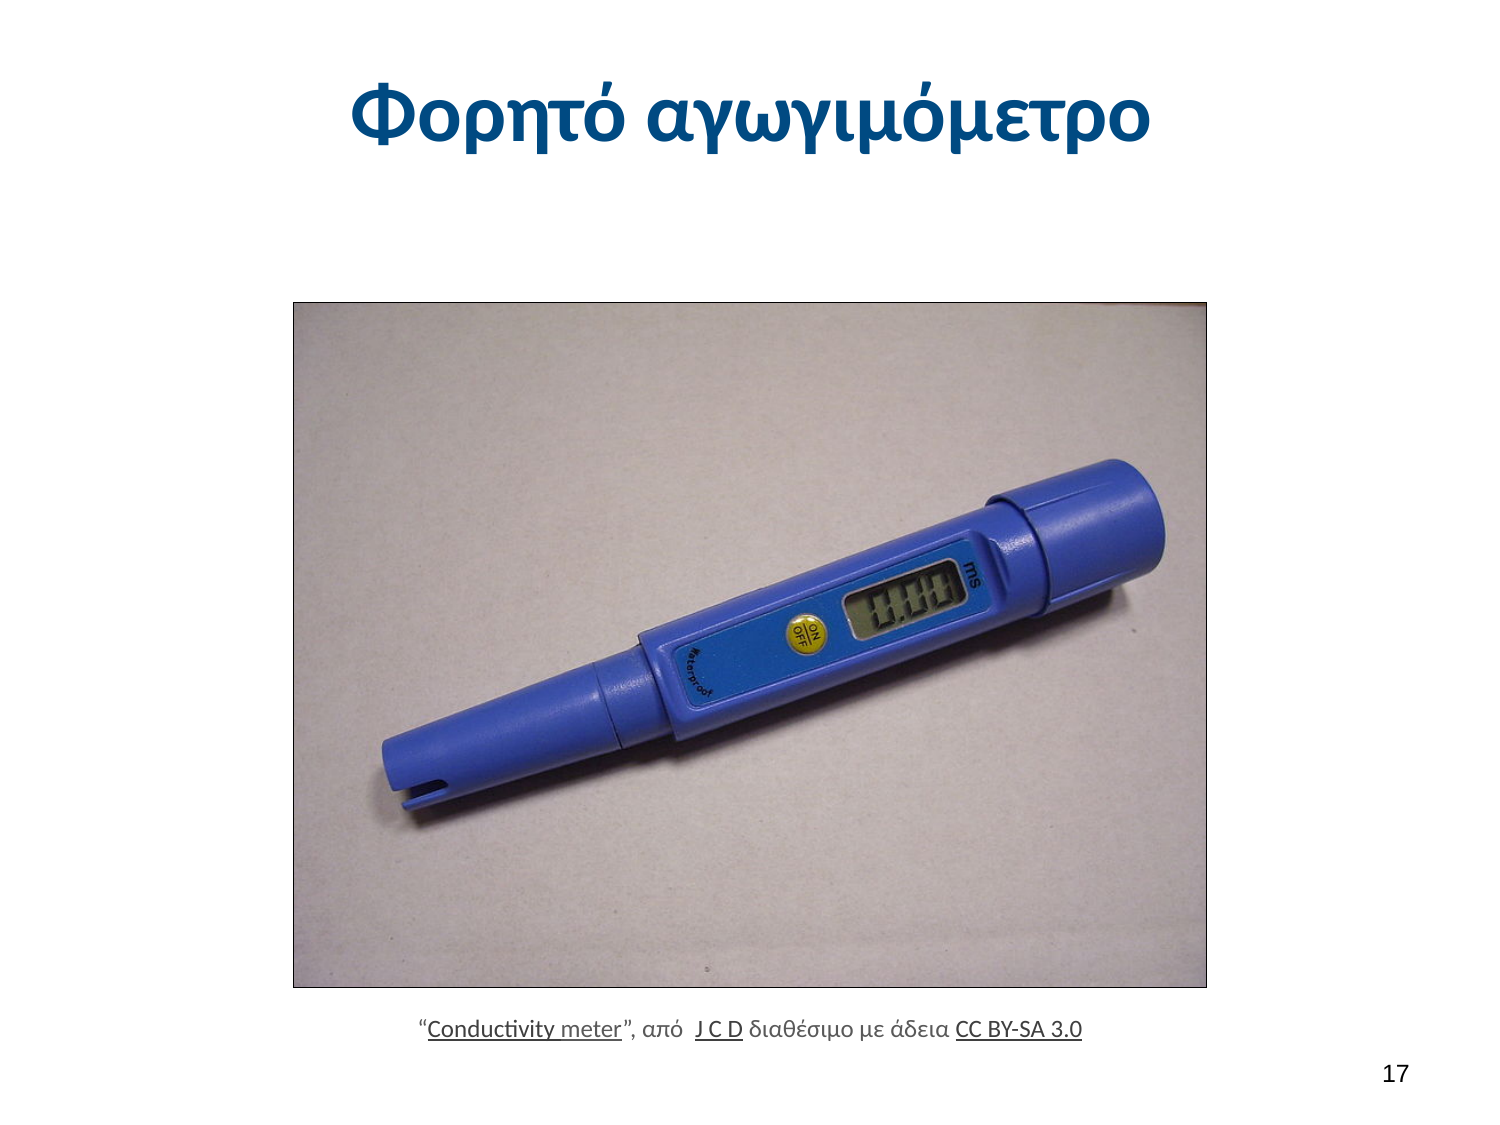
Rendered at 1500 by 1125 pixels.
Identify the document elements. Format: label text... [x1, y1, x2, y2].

title Φορητό αγωγιμόμετρο [76, 19, 1427, 197]
text_box “Conductivity meter”, από J C D διαθέσιμο με άδεια CC BY-SA 3.0 [378, 1005, 1122, 1050]
slide_number 16 [1074, 1042, 1425, 1103]
picture [292, 302, 1207, 988]
